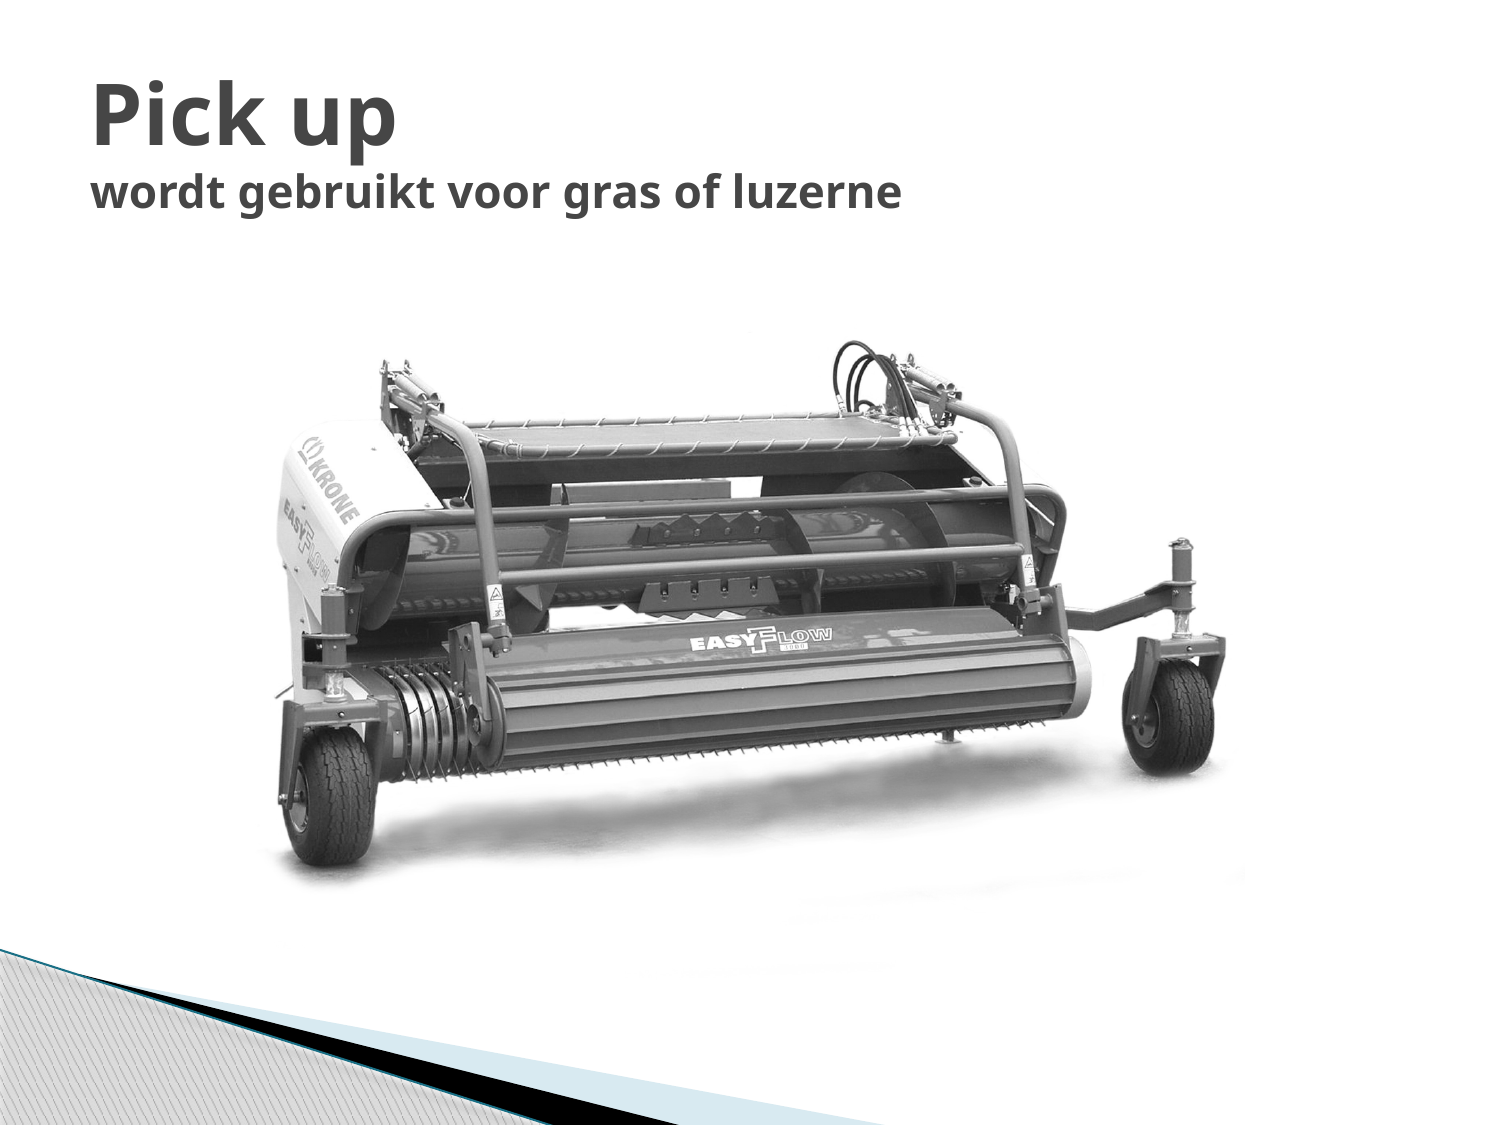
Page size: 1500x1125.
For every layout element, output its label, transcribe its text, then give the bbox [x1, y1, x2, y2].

title Pick up wordt gebruikt voor gras of luzerne [75, 45, 1425, 233]
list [254, 242, 1246, 986]
